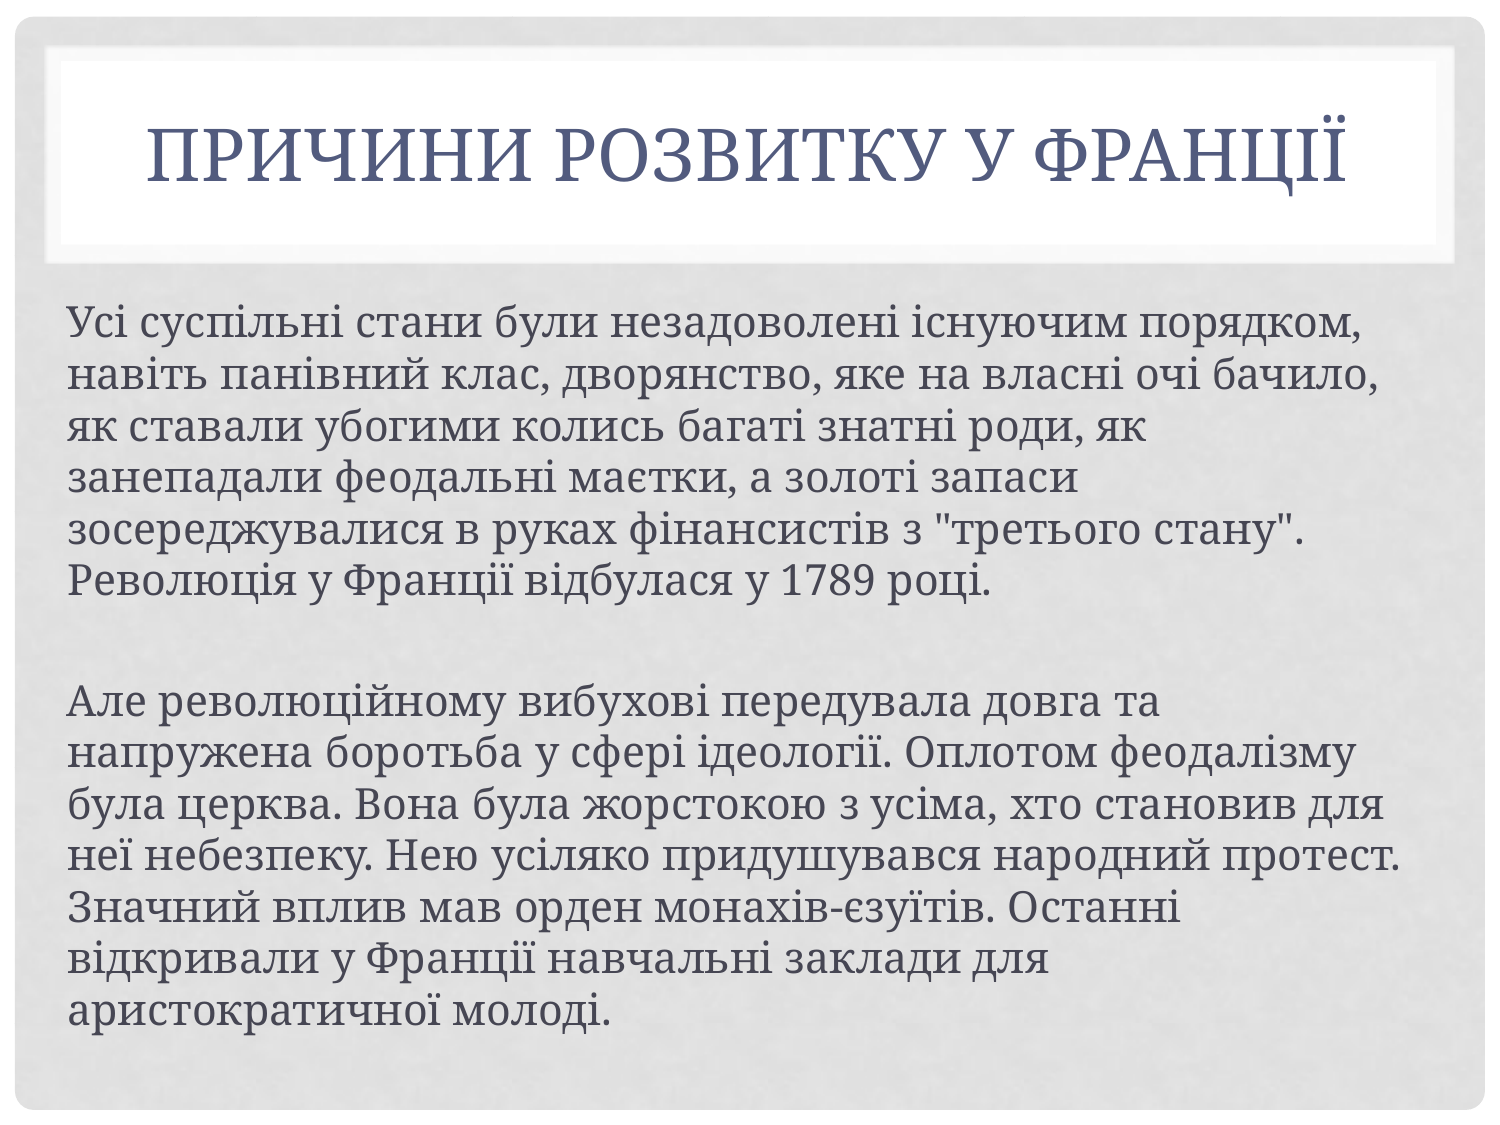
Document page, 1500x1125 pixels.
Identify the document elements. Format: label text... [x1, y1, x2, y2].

title Причини розвитку у Франції [69, 66, 1425, 238]
list Усі суспільні стани були незадоволені існуючим порядком, навіть панівний клас, дворянство, яке на власні очі бачило, як ставали убогими колись багаті знатні роди, як занепадали феодальні маєтки, а золоті запаси зосереджувалися в руках фінансистів з "третього стану". Революція у Франції відбулася у 1789 році. Але революційному вибухові передувала довга та напружена боротьба у сфері ідеології. Оплотом феодалізму була церква. Вона була жорстокою з усіма, хто становив для неї небезпеку. Нею усіляко придушувався народний протест. Значний вплив мав орден монахів-єзуїтів. Останні відкривали у Франції навчальні заклади для аристократичної молоді. [0, 287, 1425, 1044]
